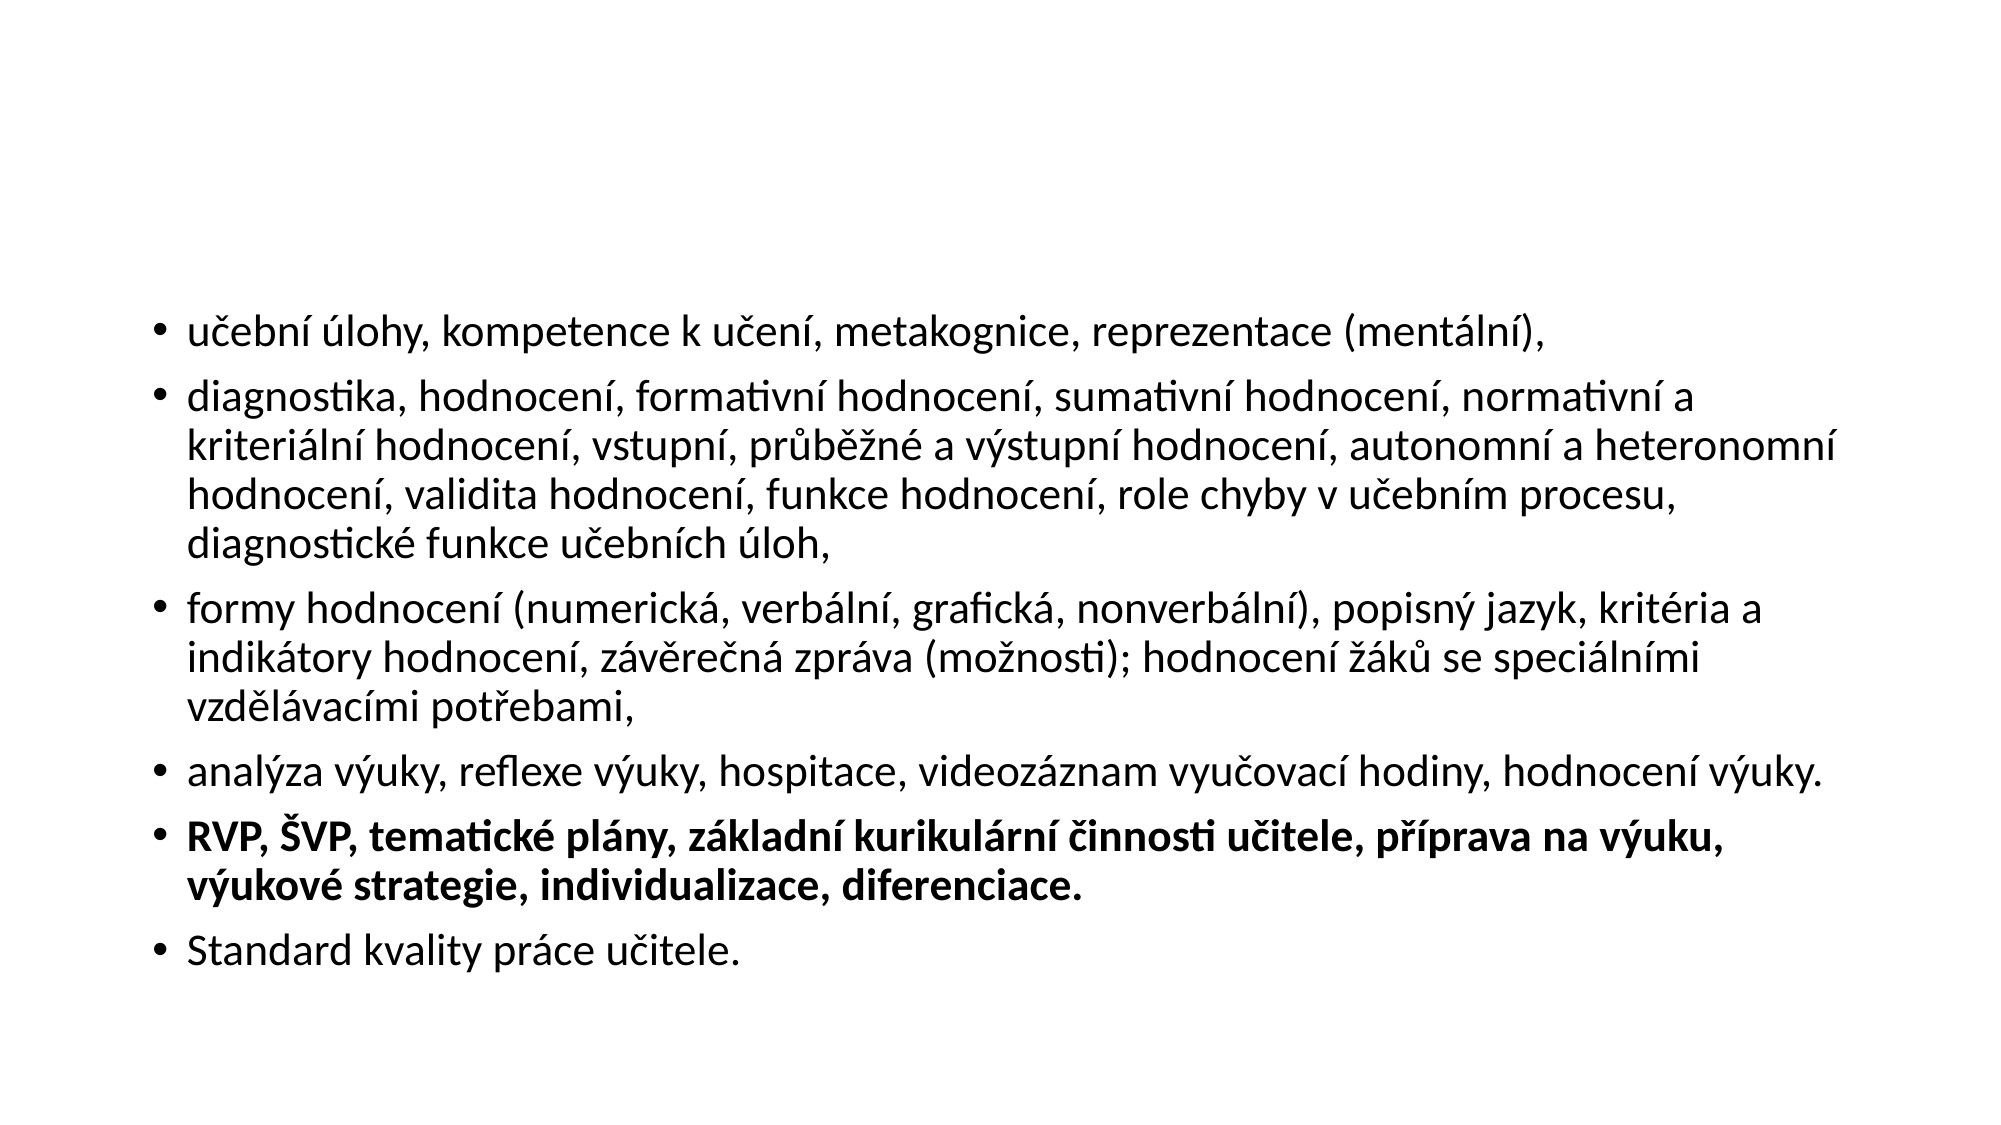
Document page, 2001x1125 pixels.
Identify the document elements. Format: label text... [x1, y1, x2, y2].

list učební úlohy, kompetence k učení, metakognice, reprezentace (mentální), diagnostika, hodnocení, formativní hodnocení, sumativní hodnocení, normativní a kriteriální hodnocení, vstupní, průběžné a výstupní hodnocení, autonomní a heteronomní hodnocení, validita hodnocení, funkce hodnocení, role chyby v učebním procesu, diagnostické funkce učebních úloh, formy hodnocení (numerická, verbální, grafická, nonverbální), popisný jazyk, kritéria a indikátory hodnocení, závěrečná zpráva (možnosti); hodnocení žáků se speciálními vzdělávacími potřebami, analýza výuky, reflexe výuky, hospitace, videozáznam vyučovací hodiny, hodnocení výuky. RVP, ŠVP, tematické plány, základní kurikulární činnosti učitele, příprava na výuku, výukové strategie, individualizace, diferenciace. Standard kvality práce učitele. [137, 299, 1863, 1014]
